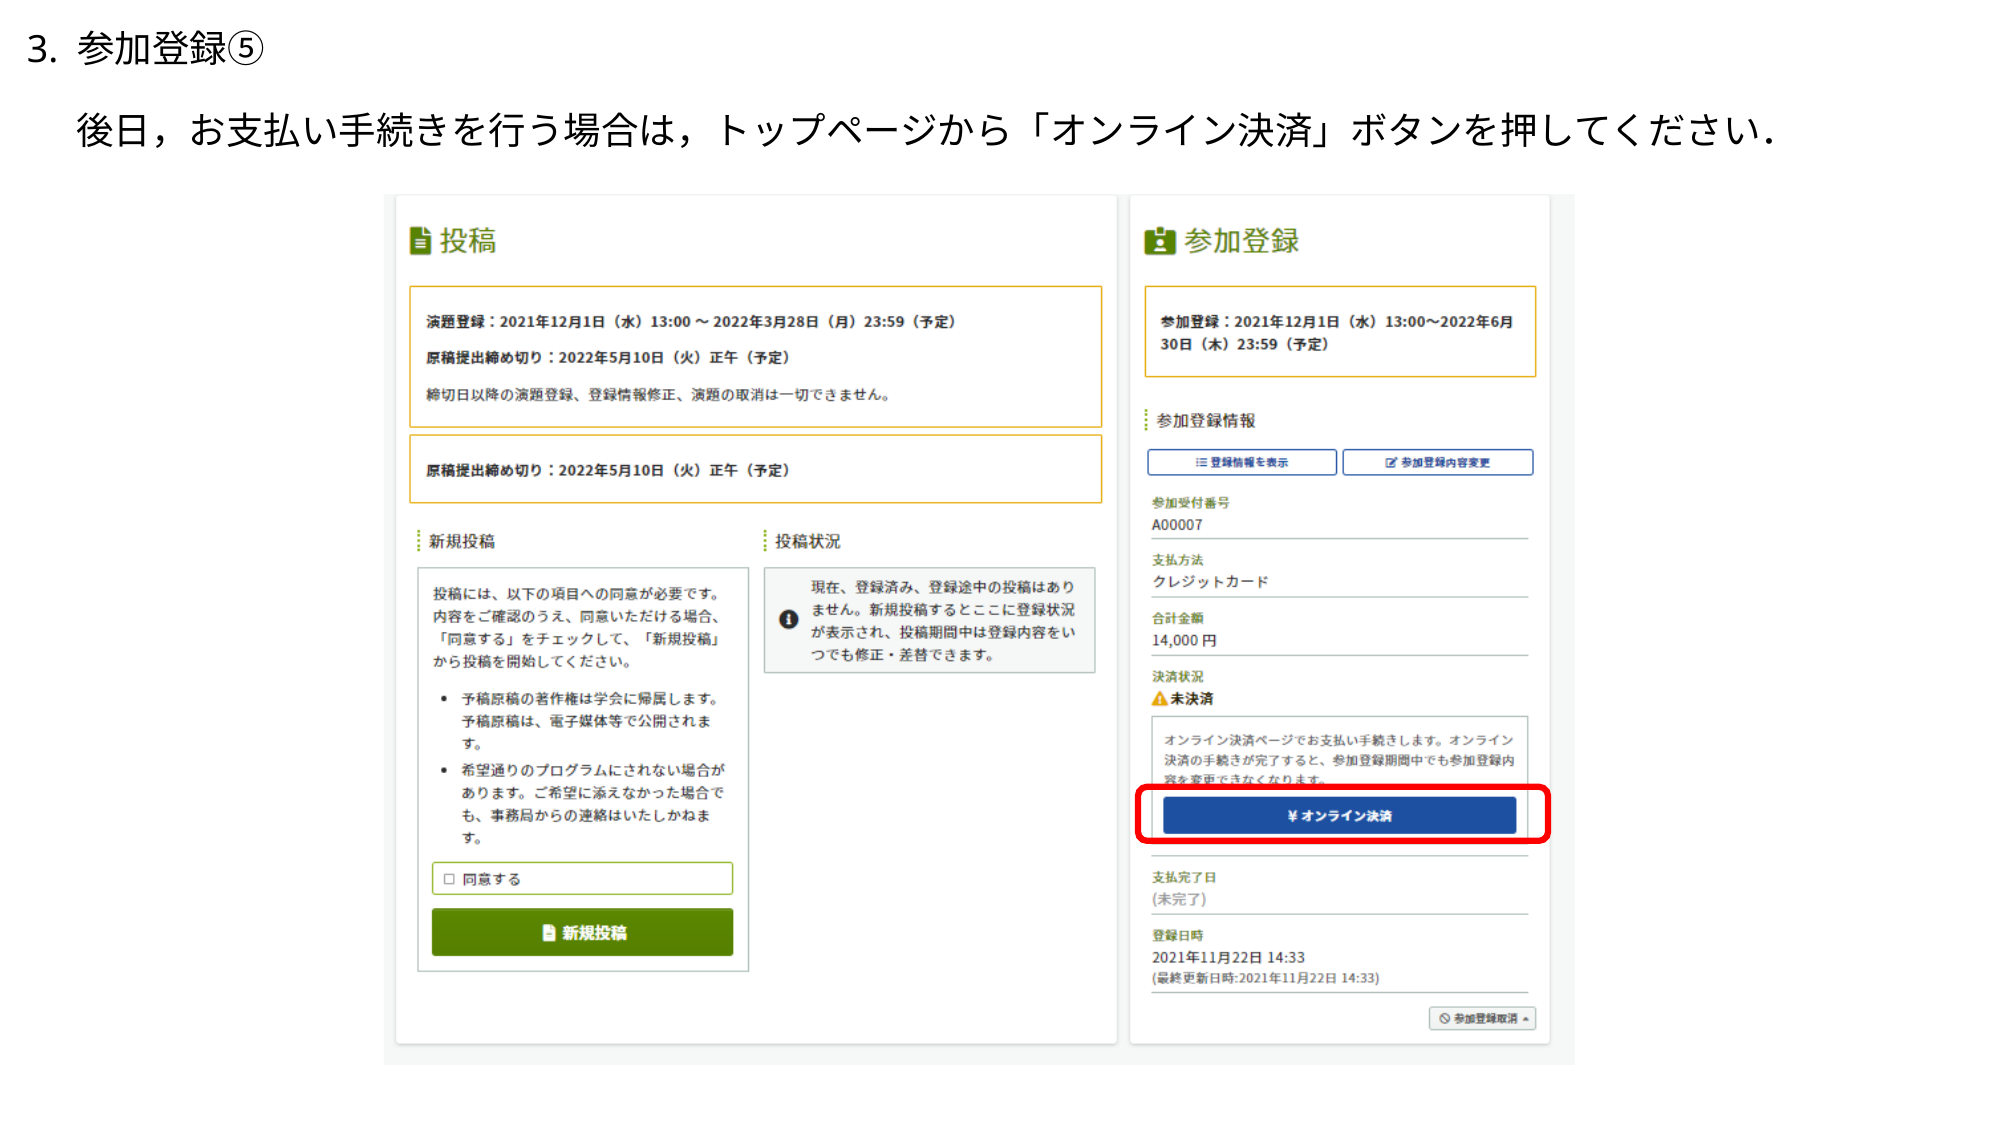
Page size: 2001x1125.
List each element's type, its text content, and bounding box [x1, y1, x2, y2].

picture [383, 194, 1575, 1065]
text_box 後日，お支払い手続きを行う場合は，トップページから「オンライン決済」ボタンを押してください． [61, 99, 1800, 160]
text_box 3. 参加登録⑤ [12, 17, 280, 78]
